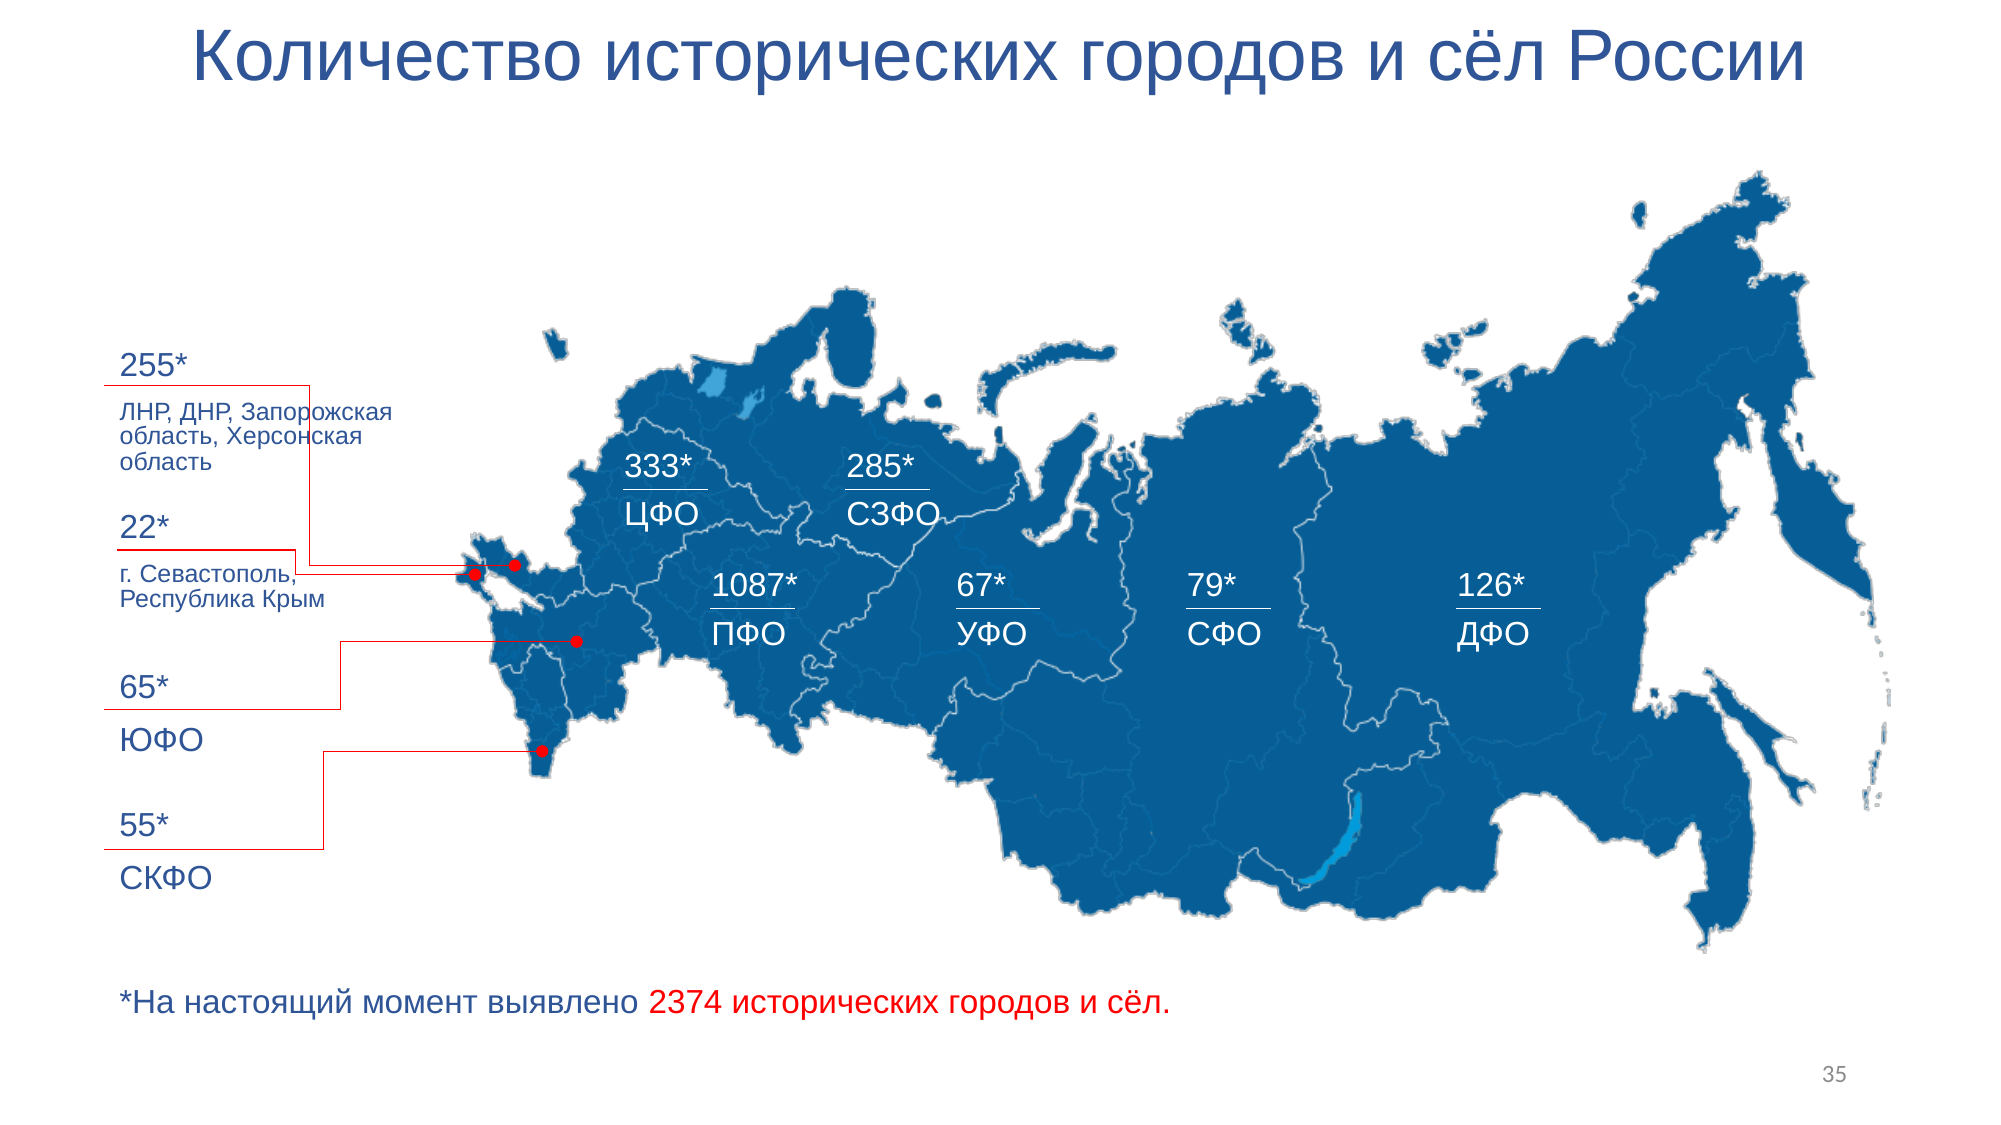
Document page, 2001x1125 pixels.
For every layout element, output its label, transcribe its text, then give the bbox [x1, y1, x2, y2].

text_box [1171, 560, 1298, 657]
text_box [609, 441, 735, 538]
picture [454, 170, 1891, 955]
text_box 22* г. Севастополь, Республика Крым [104, 566, 454, 621]
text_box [104, 385, 515, 566]
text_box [116, 566, 476, 575]
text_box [104, 751, 543, 850]
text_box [1442, 560, 1568, 657]
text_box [104, 641, 577, 710]
text_box *На настоящий момент выявлено 2374 исторических городов и сёл. [104, 977, 1723, 1027]
text_box 255* ЛНР, ДНР, Запорожская область, Херсонская область [104, 339, 454, 385]
slide_number 35 [1412, 1042, 1863, 1103]
text_box 55* СКФО [104, 850, 231, 897]
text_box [831, 441, 958, 538]
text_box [696, 560, 822, 657]
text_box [941, 560, 1068, 657]
text_box Количество исторических городов и сёл России [12, 16, 1988, 113]
text_box 65* ЮФО [104, 710, 231, 751]
